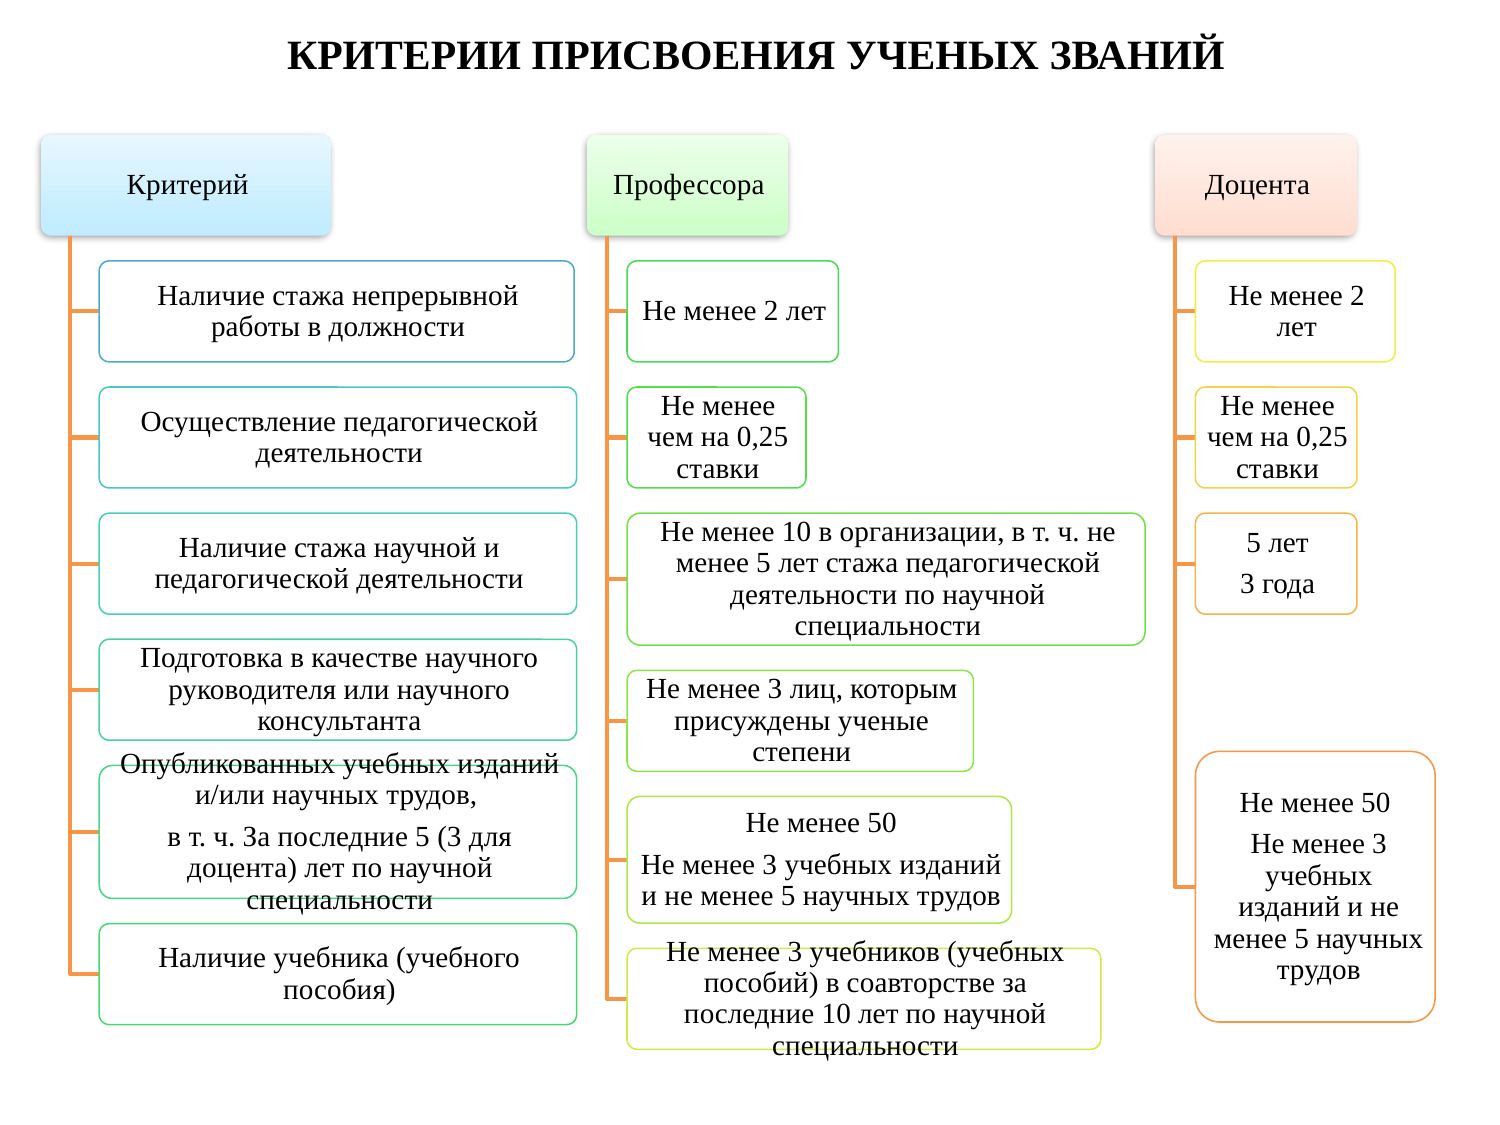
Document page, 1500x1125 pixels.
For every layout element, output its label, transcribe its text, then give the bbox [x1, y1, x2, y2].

title КРИТЕРИИ ПРИСВОЕНИЯ УЧЕНЫХ ЗВАНИЙ [29, 4, 1483, 102]
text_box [41, 101, 1436, 1083]
